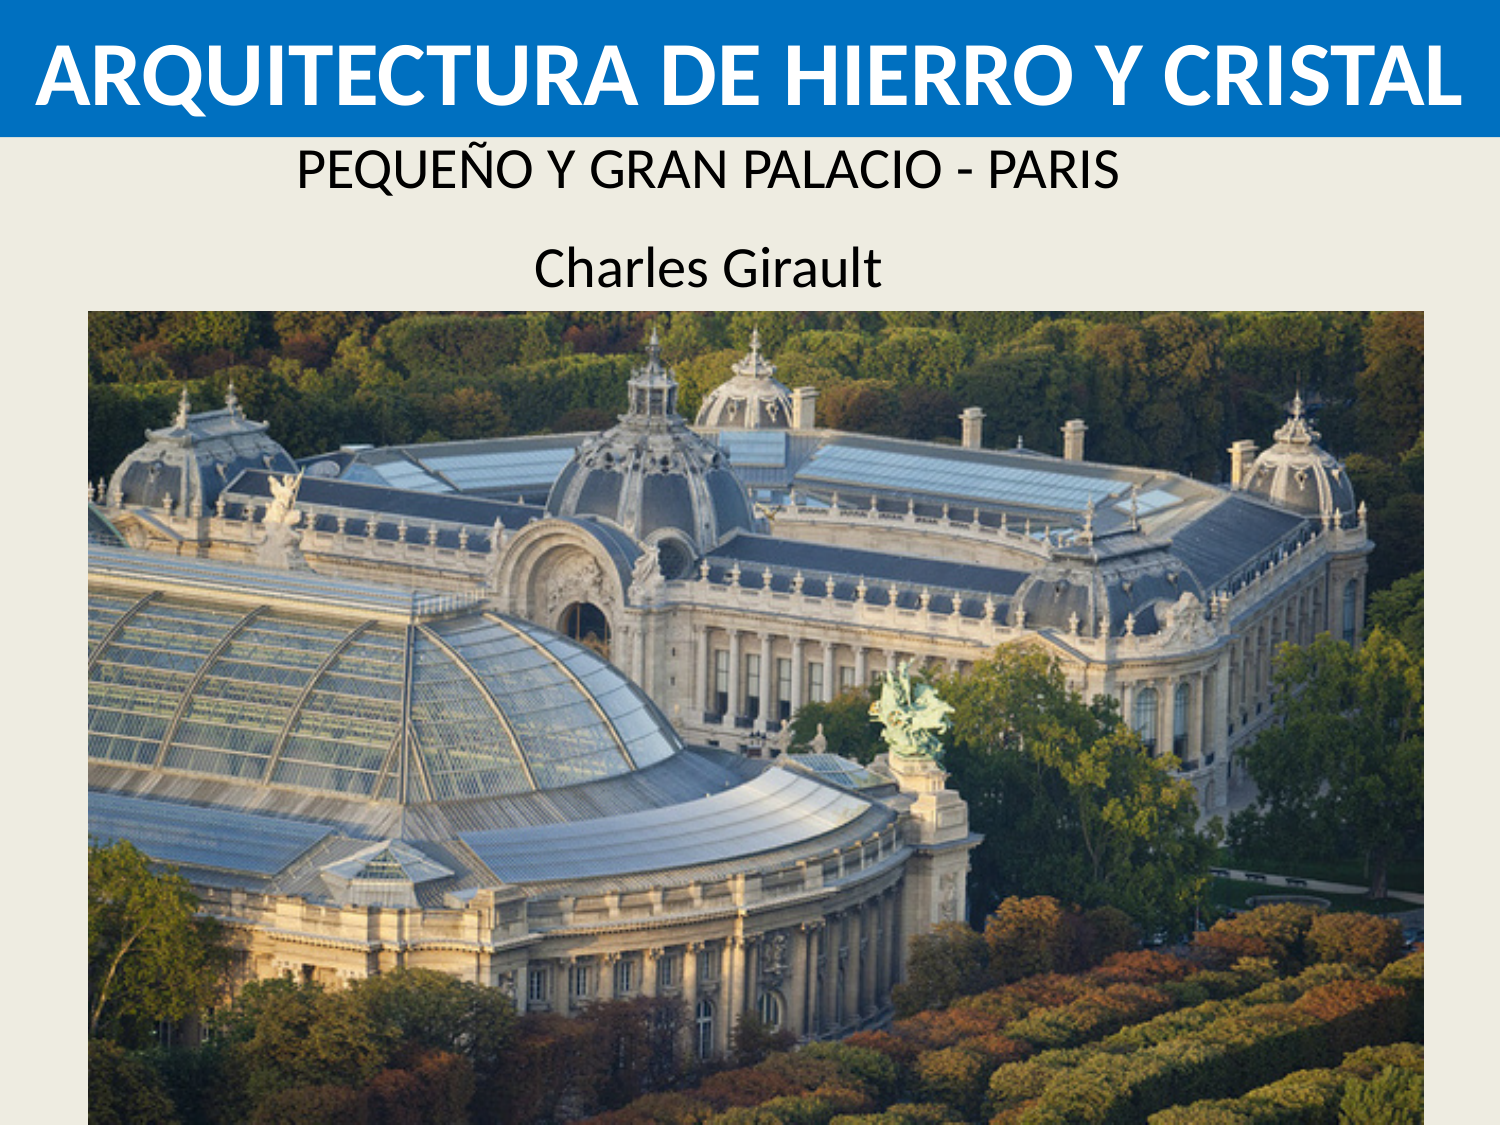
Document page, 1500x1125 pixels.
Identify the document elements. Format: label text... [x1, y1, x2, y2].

title ARQUITECTURA DE HIERRO Y CRISTAL [0, 0, 1500, 138]
text_box PEQUEÑO Y GRAN PALACIO - PARIS Charles Girault [100, 122, 1317, 307]
picture [88, 311, 1424, 1125]
